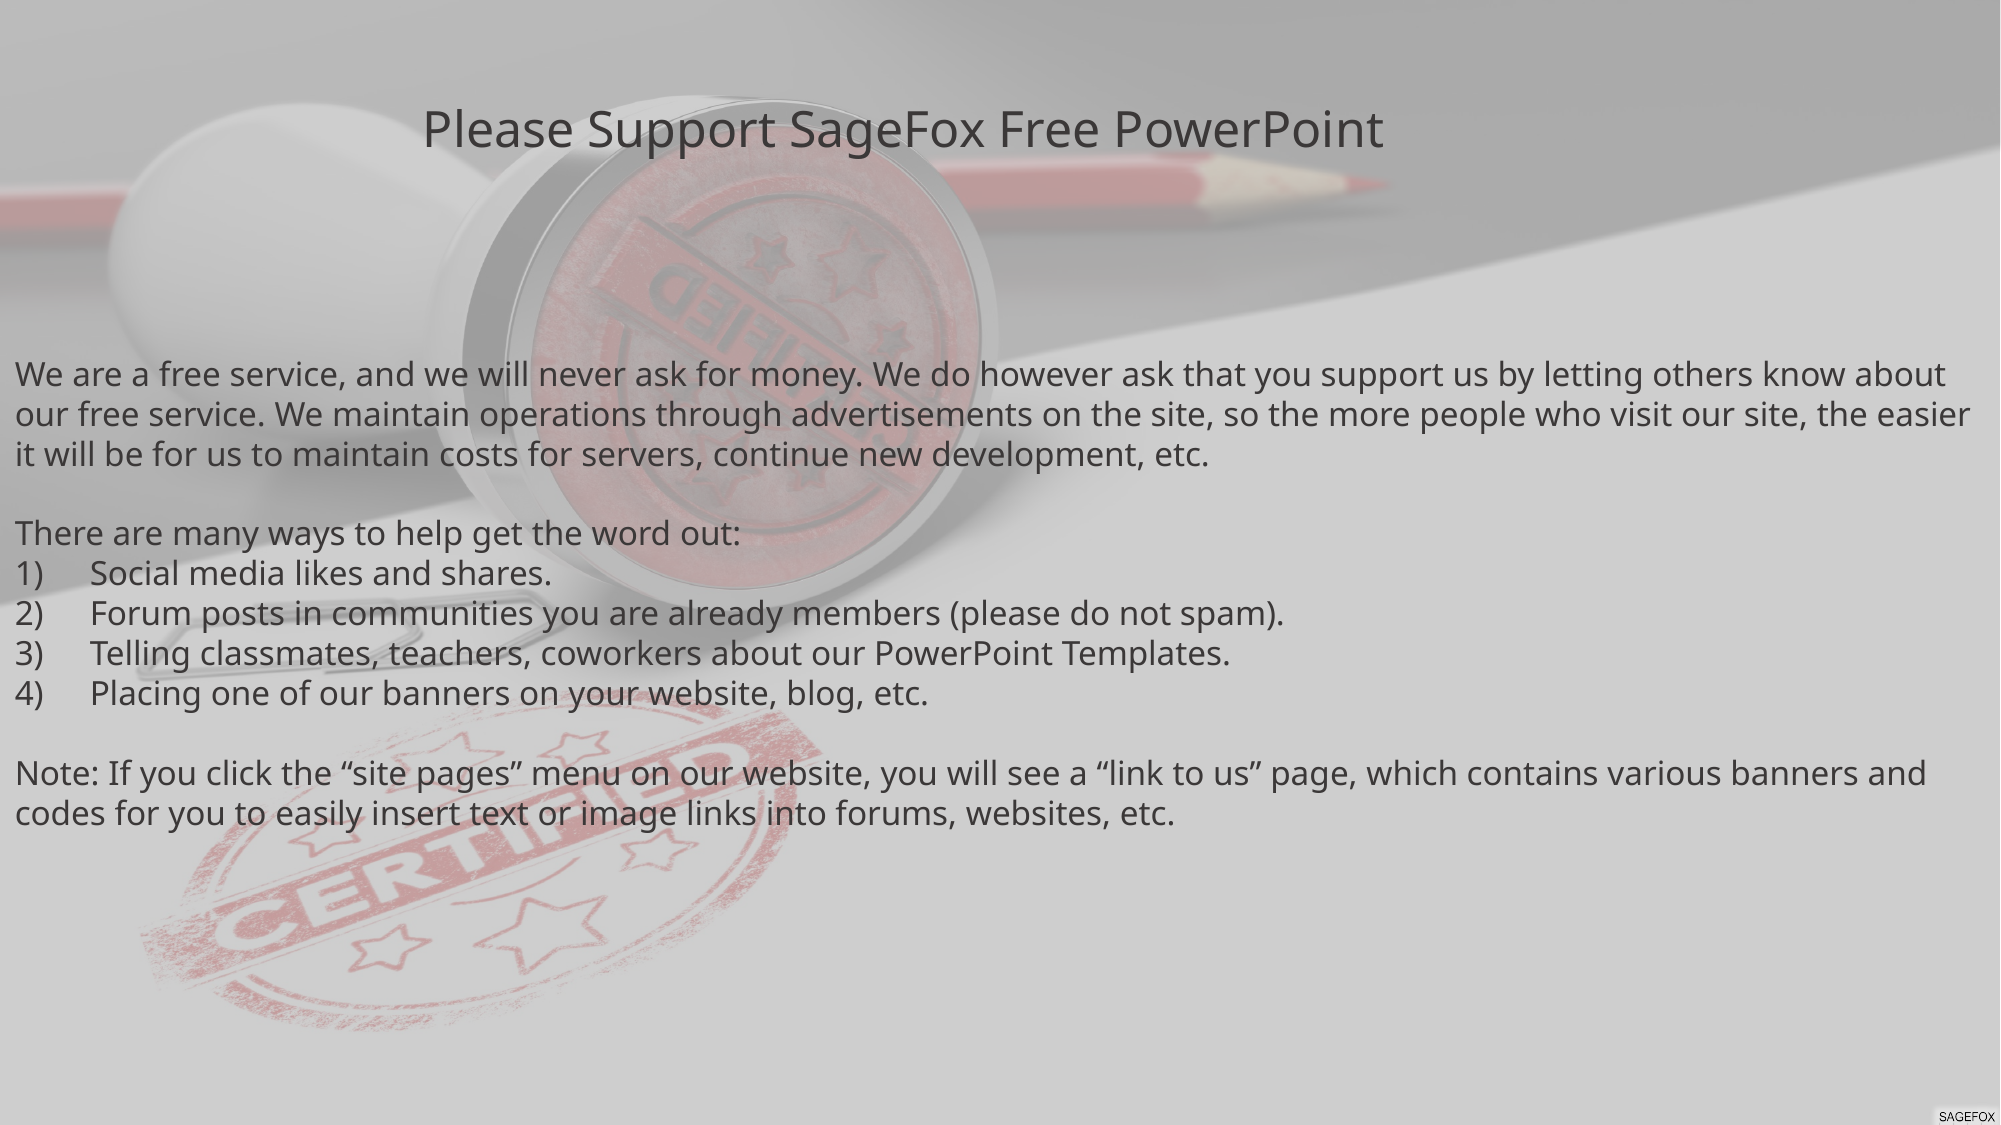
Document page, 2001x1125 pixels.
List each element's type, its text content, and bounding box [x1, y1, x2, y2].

title Please Support SageFox Free PowerPoint [363, 72, 1444, 190]
picture [1936, 1111, 1997, 1125]
text_box We are a free service, and we will never ask for money. We do however ask that you support us by letting others know about our free service. We maintain operations through advertisements on the site, so the more people who visit our site, the easier it will be for us to maintain costs for servers, continue new development, etc. There are many ways to help get the word out: Social media likes and shares. Forum posts in communities you are already members (please do not spam). Telling classmates, teachers, coworkers about our PowerPoint Templates. Placing one of our banners on your website, blog, etc. Note: If you click the “site pages” menu on our website, you will see a “link to us” page, which contains various banners and codes for you to easily insert text or image links into forums, websites, etc. [0, 0, 2000, 1125]
